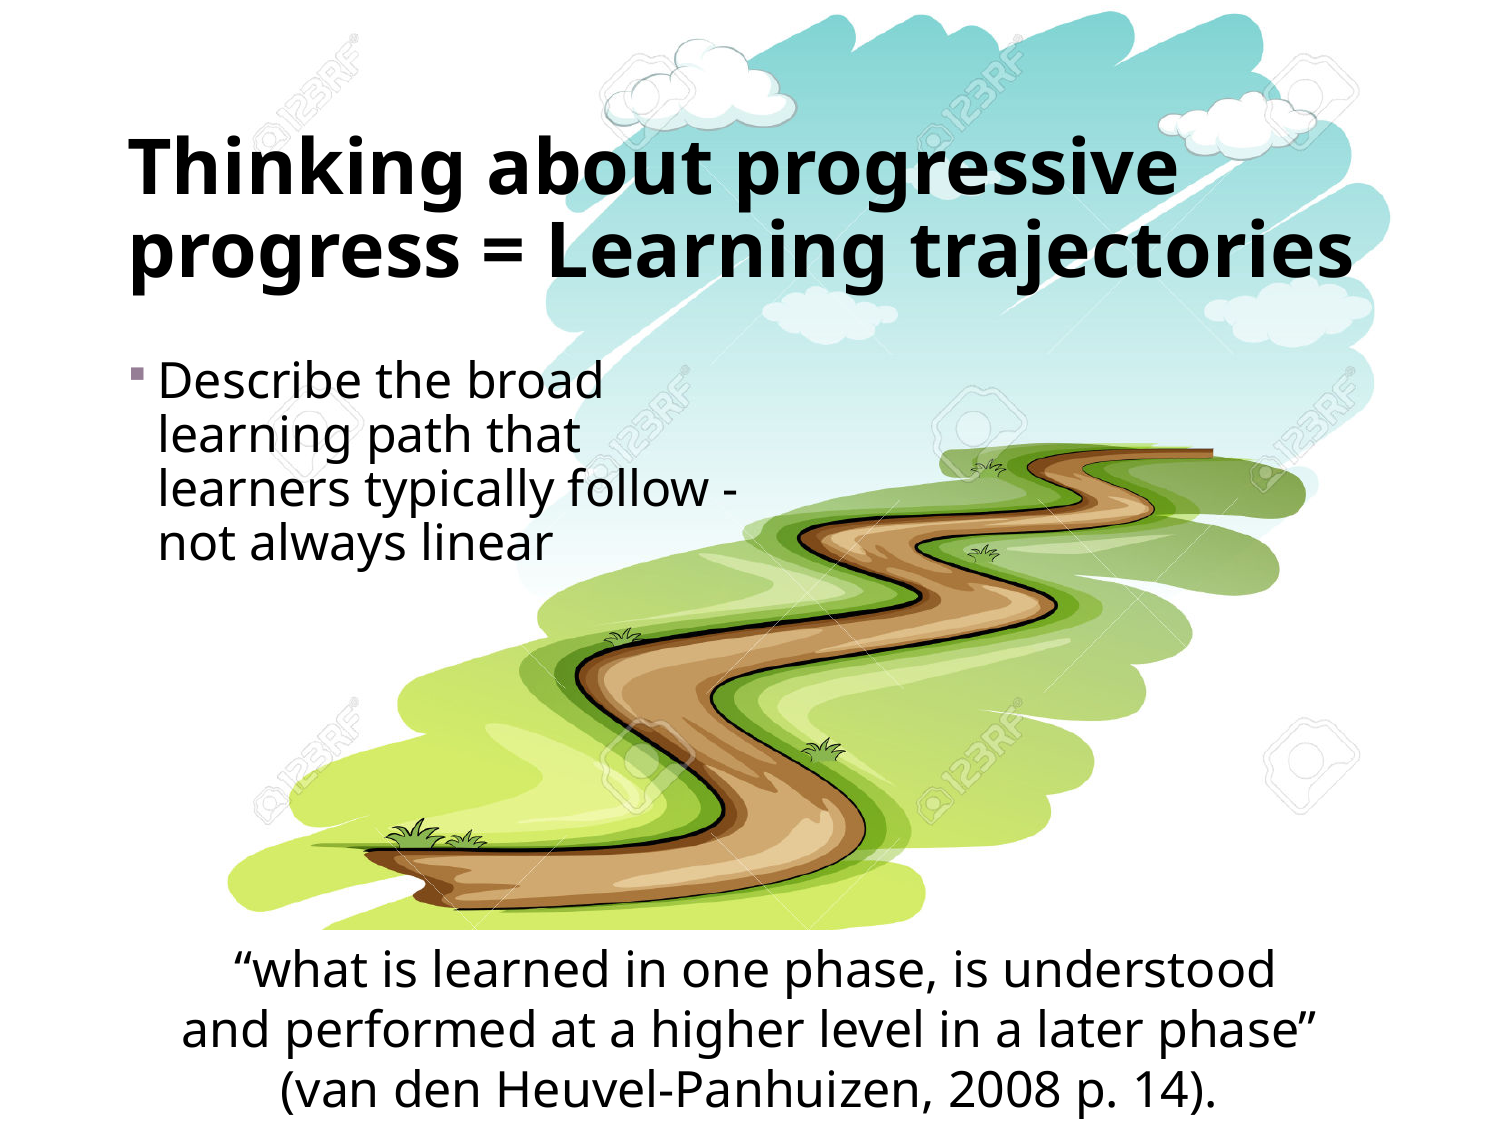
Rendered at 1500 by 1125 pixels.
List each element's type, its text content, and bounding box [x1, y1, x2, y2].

list Describe the broad learning path that learners typically follow - not always linear [112, 348, 217, 693]
text_box “what is learned in one phase, is understood and performed at a higher level in a later phase” (van den Heuvel-Panhuizen, 2008 p. 14). [17, 930, 1495, 1125]
picture [218, 5, 1393, 987]
title Thinking about progressive progress = Learning trajectories [112, 79, 217, 344]
